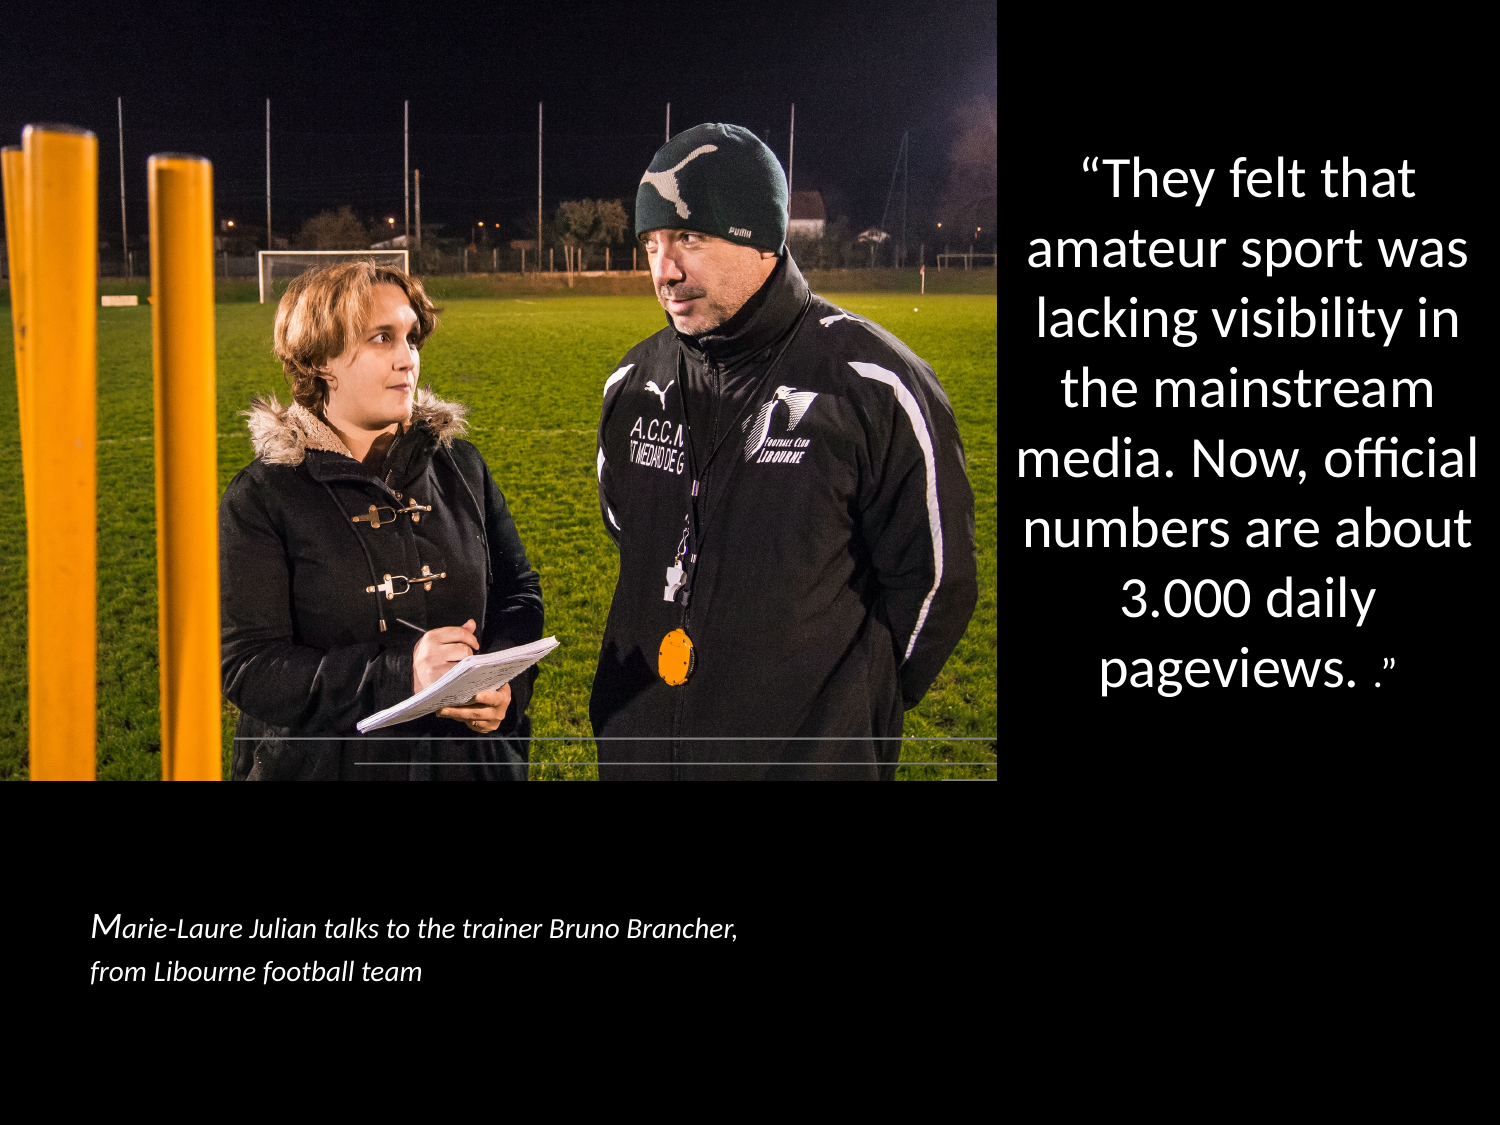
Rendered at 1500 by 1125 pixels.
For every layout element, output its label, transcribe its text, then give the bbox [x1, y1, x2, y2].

title “They felt that amateur sport was lacking visibility in the mainstream media. Now, official numbers are about 3.000 daily pageviews. .” [995, 0, 1500, 889]
list Marie-Laure Julian talks to the trainer Bruno Brancher, from Libourne football team [74, 841, 1021, 1006]
picture [0, 0, 997, 781]
